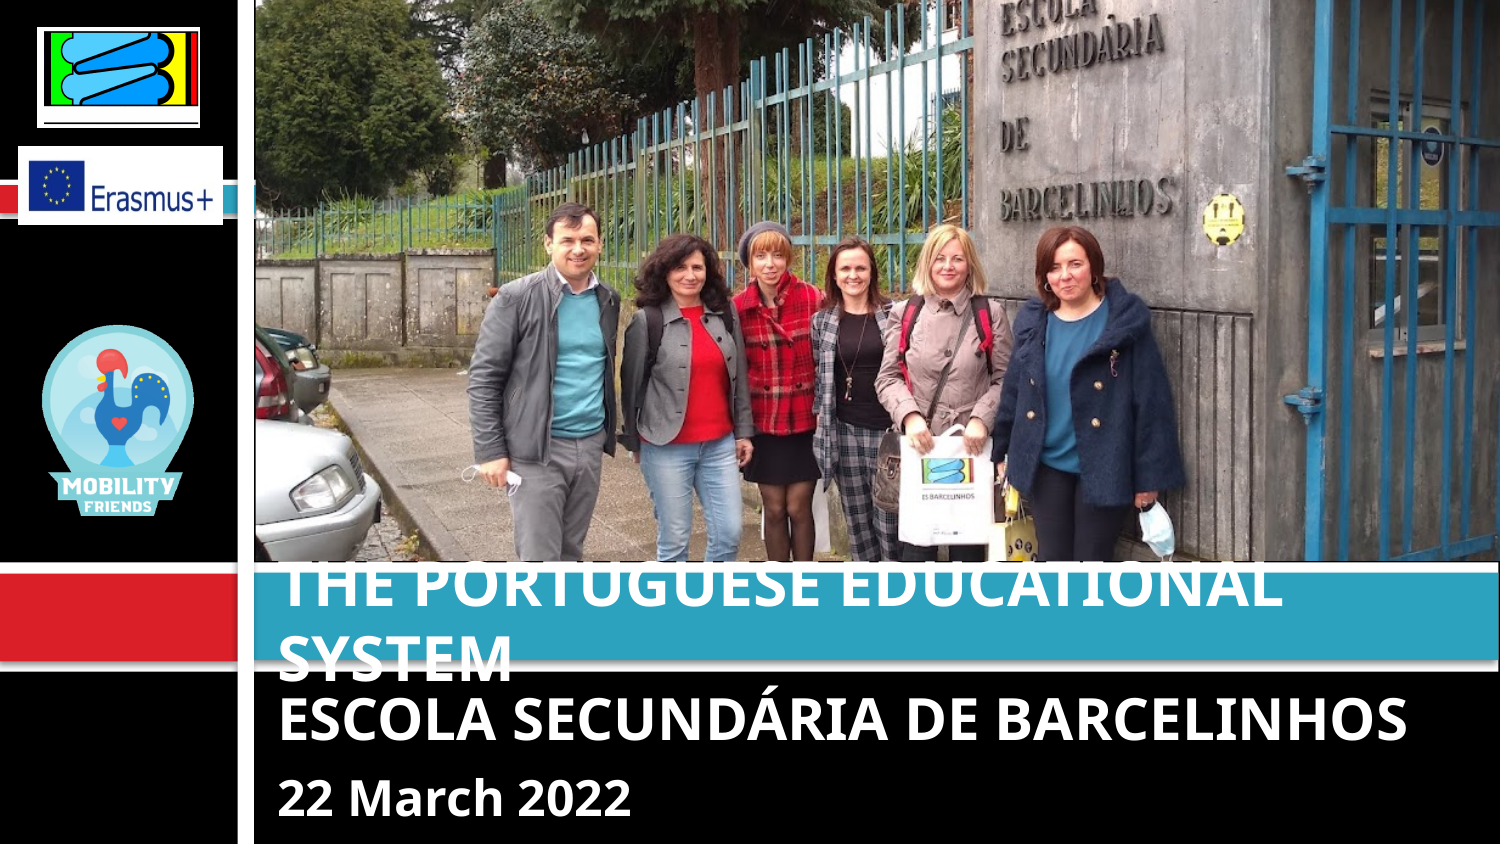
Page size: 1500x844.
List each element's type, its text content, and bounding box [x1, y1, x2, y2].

picture [17, 146, 223, 225]
picture [37, 26, 201, 128]
title THE PORTUGUESE EDUCATIONAL SYSTEM [262, 581, 1488, 657]
picture [255, 0, 1500, 562]
picture [26, 321, 222, 517]
list ESCOLA SECUNDÁRIA DE BARCELINHOS 22 March 2022 [262, 675, 1488, 835]
